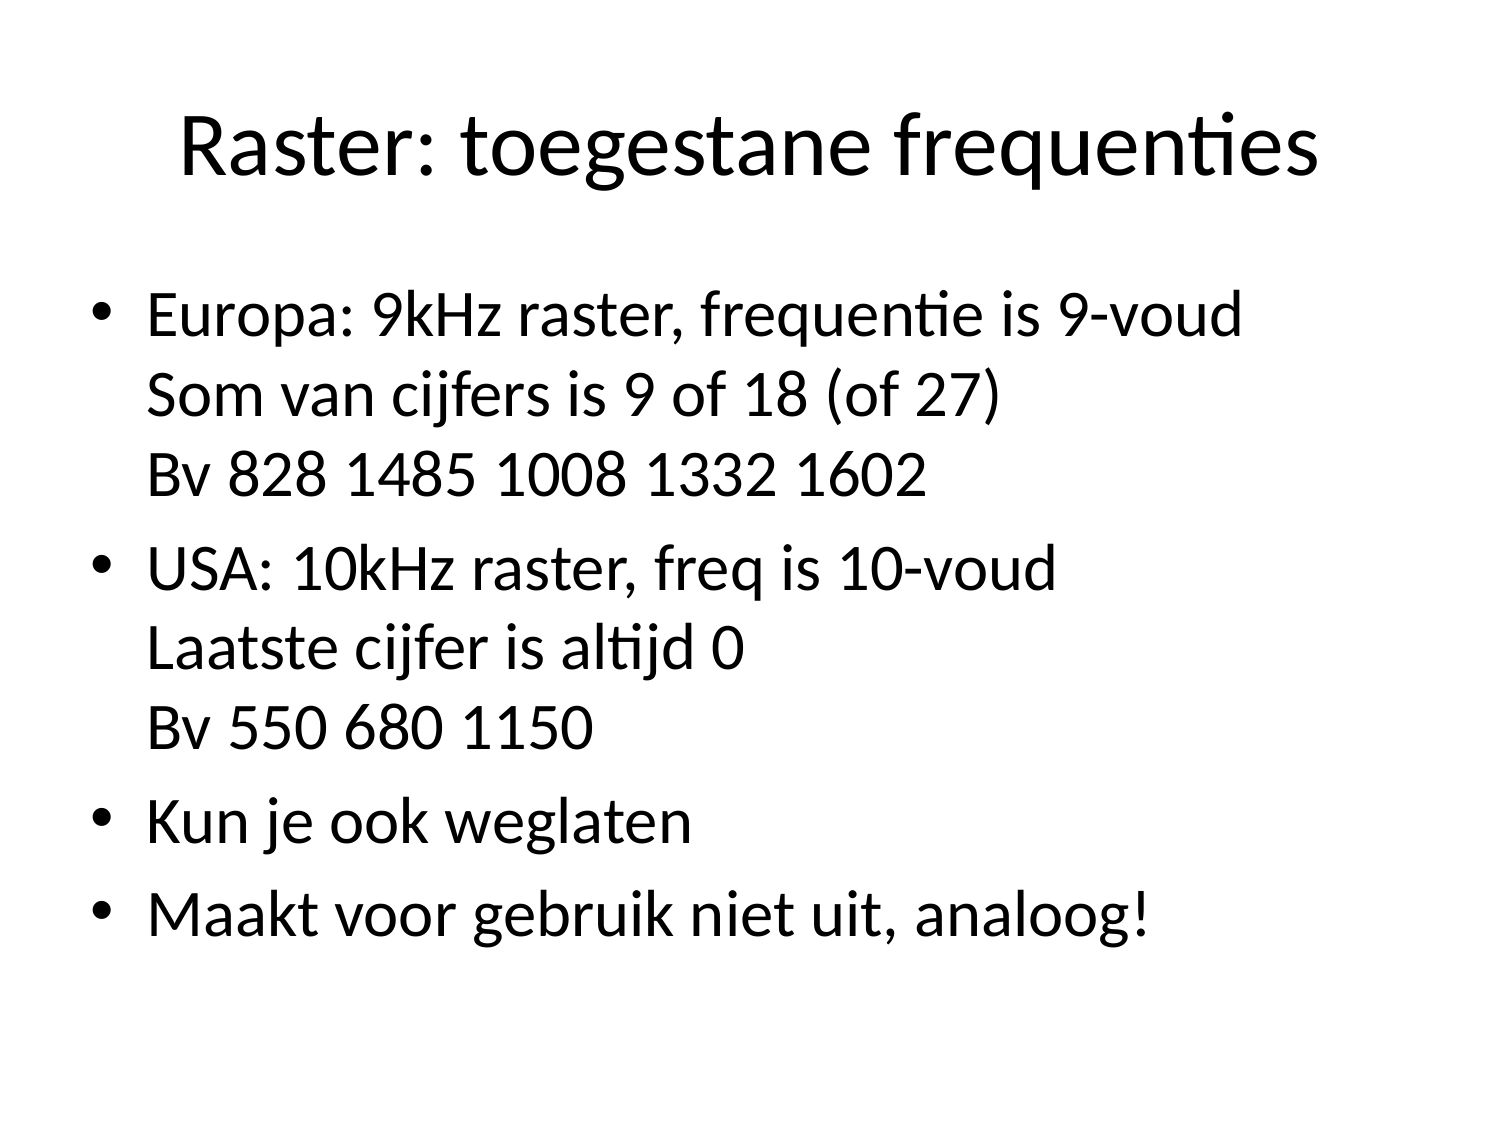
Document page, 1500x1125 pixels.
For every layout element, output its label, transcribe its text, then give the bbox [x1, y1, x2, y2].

list Europa: 9kHz raster, frequentie is 9-voud Som van cijfers is 9 of 18 (of 27) Bv 828 1485 1008 1332 1602 USA: 10kHz raster, freq is 10-voud Laatste cijfer is altijd 0 Bv 550 680 1150 Kun je ook weglaten Maakt voor gebruik niet uit, analoog! [75, 262, 1425, 1005]
title Raster: toegestane frequenties [75, 45, 1425, 233]
